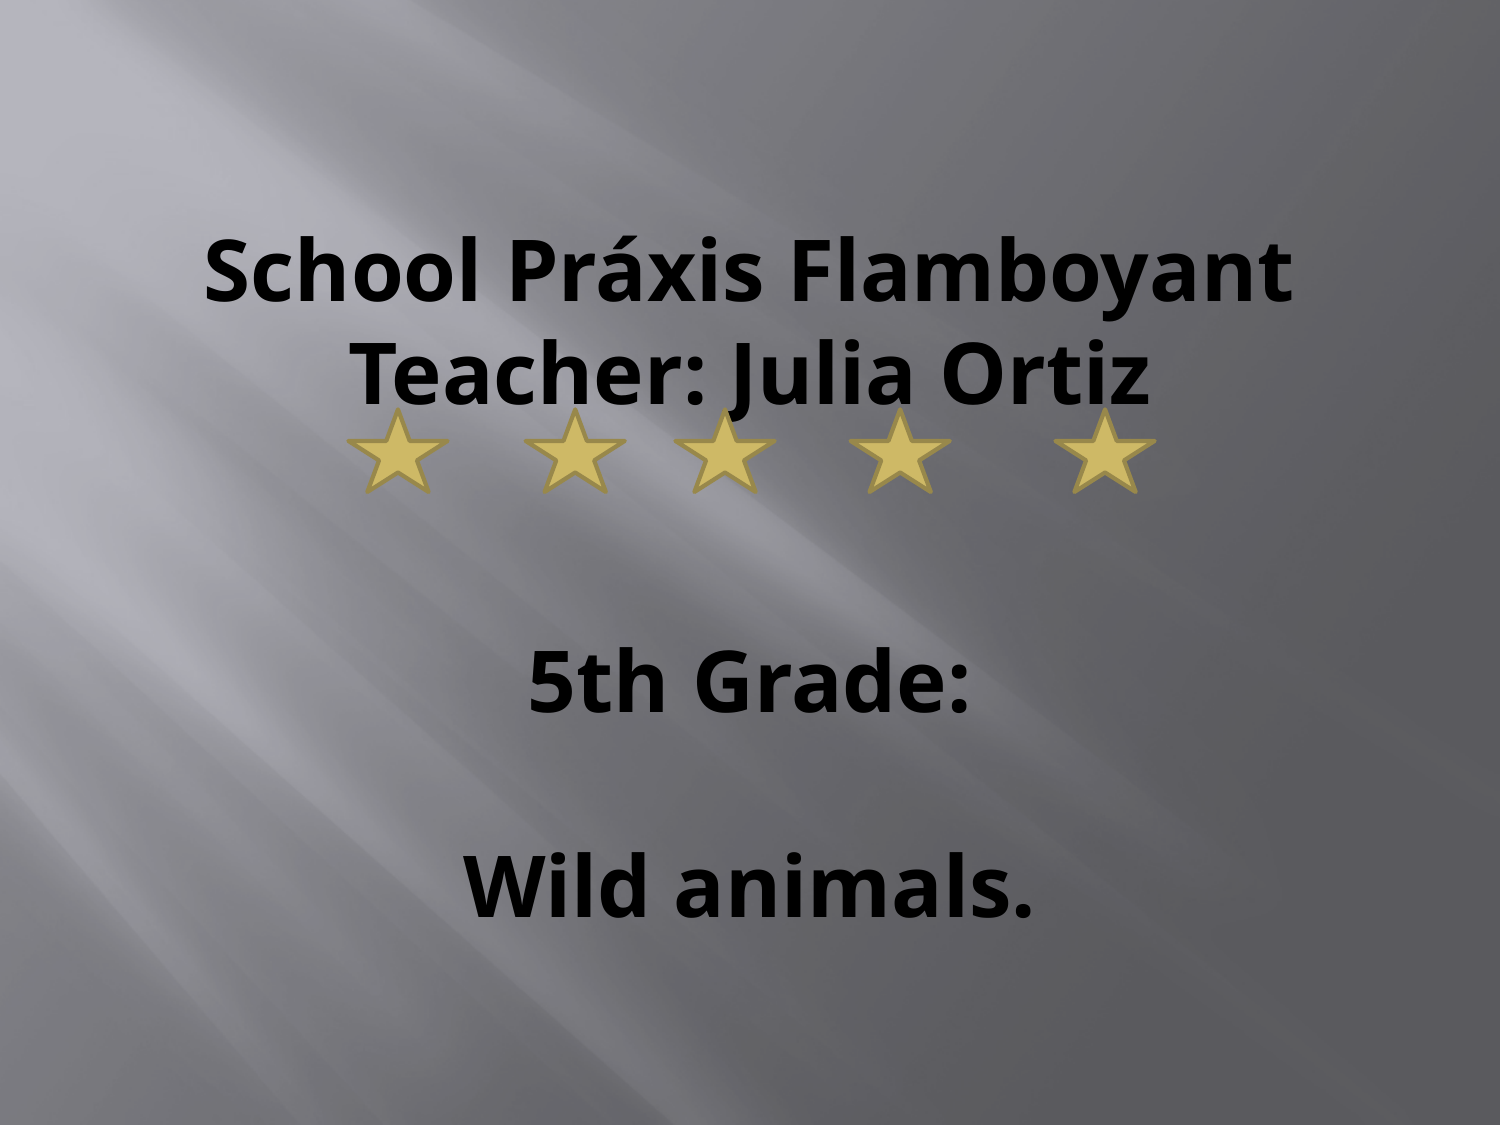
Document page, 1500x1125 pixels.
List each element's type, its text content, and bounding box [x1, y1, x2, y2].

text_box [1053, 407, 1157, 494]
text_box [346, 407, 450, 494]
title School Práxis Flamboyant Teacher: Julia Ortiz 5th Grade: Wild animals. [75, 45, 1425, 1106]
text_box [673, 407, 777, 494]
text_box [848, 407, 952, 494]
text_box [523, 407, 627, 494]
